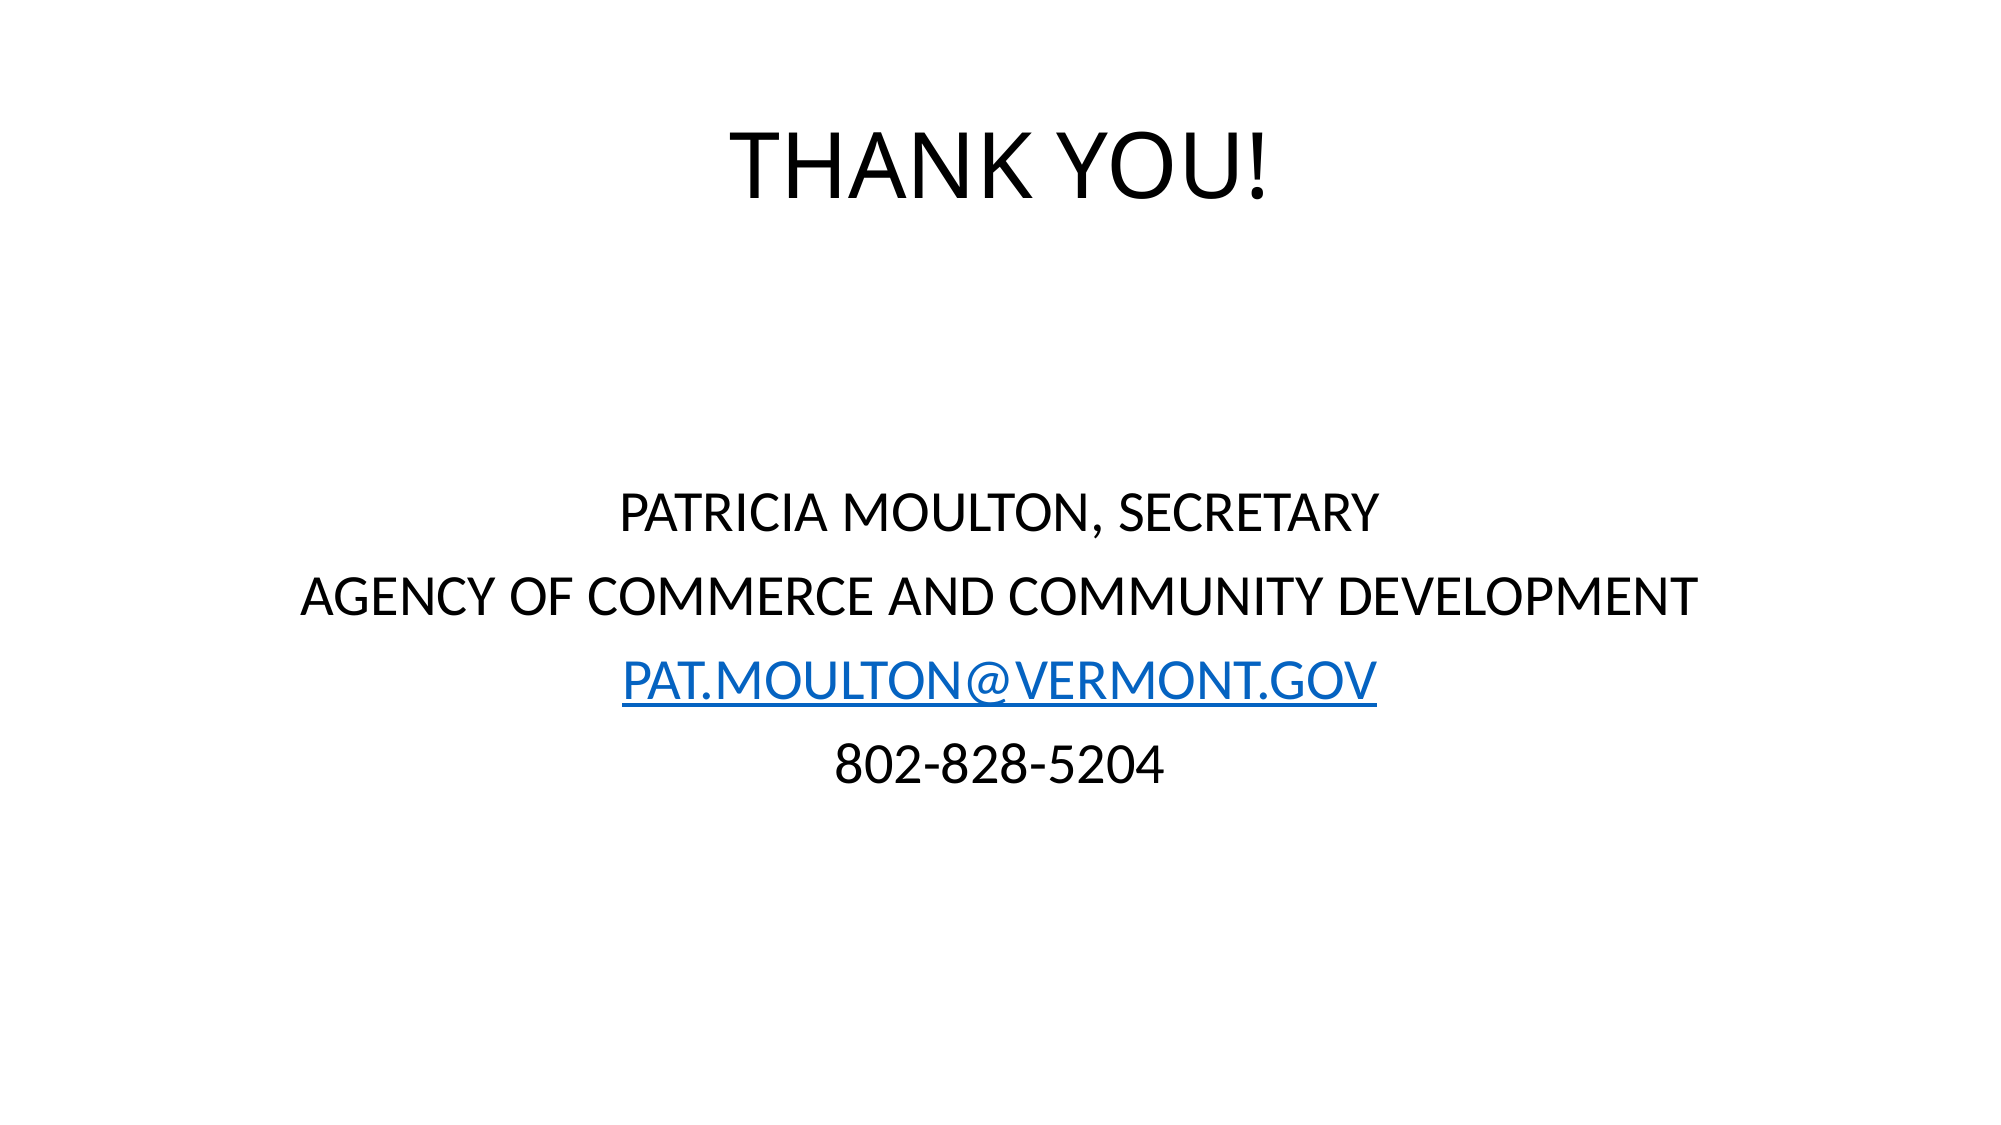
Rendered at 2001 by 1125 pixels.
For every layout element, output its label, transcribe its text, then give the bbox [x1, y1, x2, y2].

list PATRICIA MOULTON, SECRETARY AGENCY OF COMMERCE AND COMMUNITY DEVELOPMENT PAT.MOULTON@VERMONT.GOV 802-828-5204 [137, 299, 1863, 1014]
title THANK YOU! [137, 59, 1863, 278]
